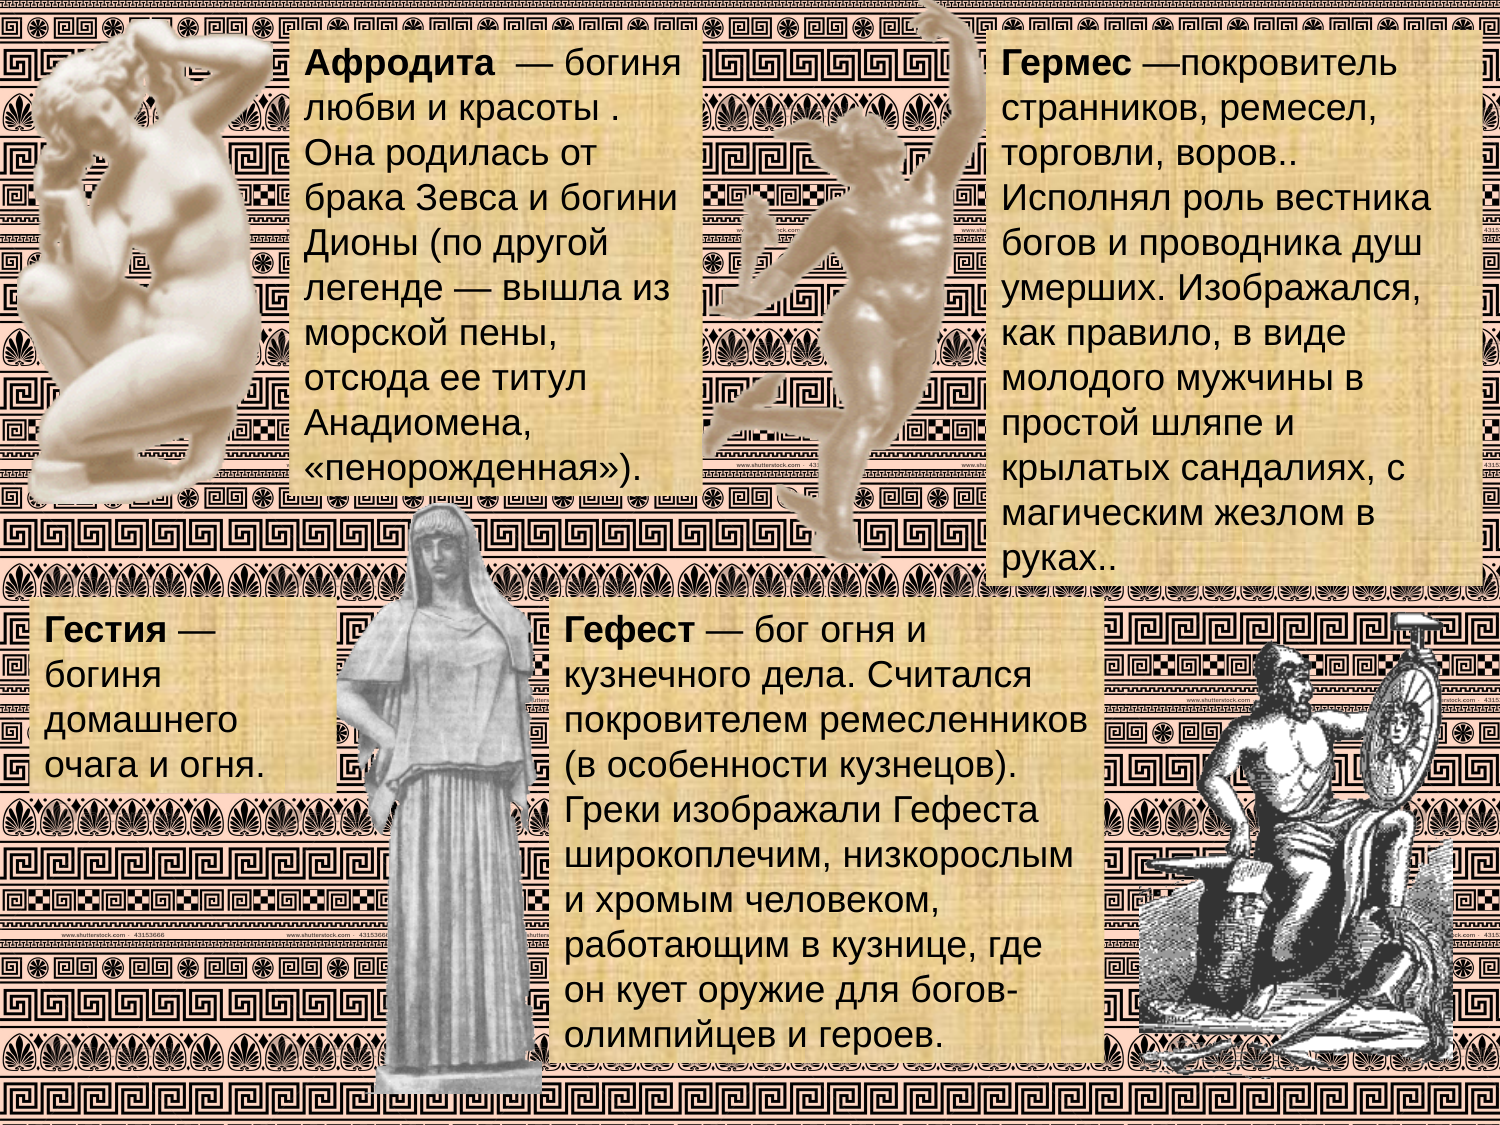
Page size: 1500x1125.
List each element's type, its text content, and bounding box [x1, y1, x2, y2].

text_box Гестия — богиня домашнего очага и огня. [29, 597, 319, 793]
text_box Афродита — богиня любви и красоты . Она родилась от брака Зевса и богини Дионы (по другой легенде — вышла из морской пены, отсюда ее титул Анадиомена, «пенорожденная»). [289, 30, 697, 496]
text_box Гермес —покровитель странников, ремесел, торговли, воров.. Исполнял роль вестника богов и проводника душ умерших. Изображался, как правило, в виде молодого мужчины в простой шляпе и крылатых сандалиях, с магическим жезлом в руках.. [986, 30, 1483, 586]
text_box Гефест — бог огня и кузнечного дела. Считался покровителем ремесленников (в особенности кузнецов). Греки изображали Гефеста широкоплечим, низкорослым и хромым человеком, работающим в кузнице, где он кует оружие для богов-олимпийцев и героев. [549, 597, 1105, 1063]
picture [1139, 609, 1453, 1079]
picture [702, 0, 987, 563]
picture [17, 18, 274, 504]
picture [324, 503, 542, 1095]
